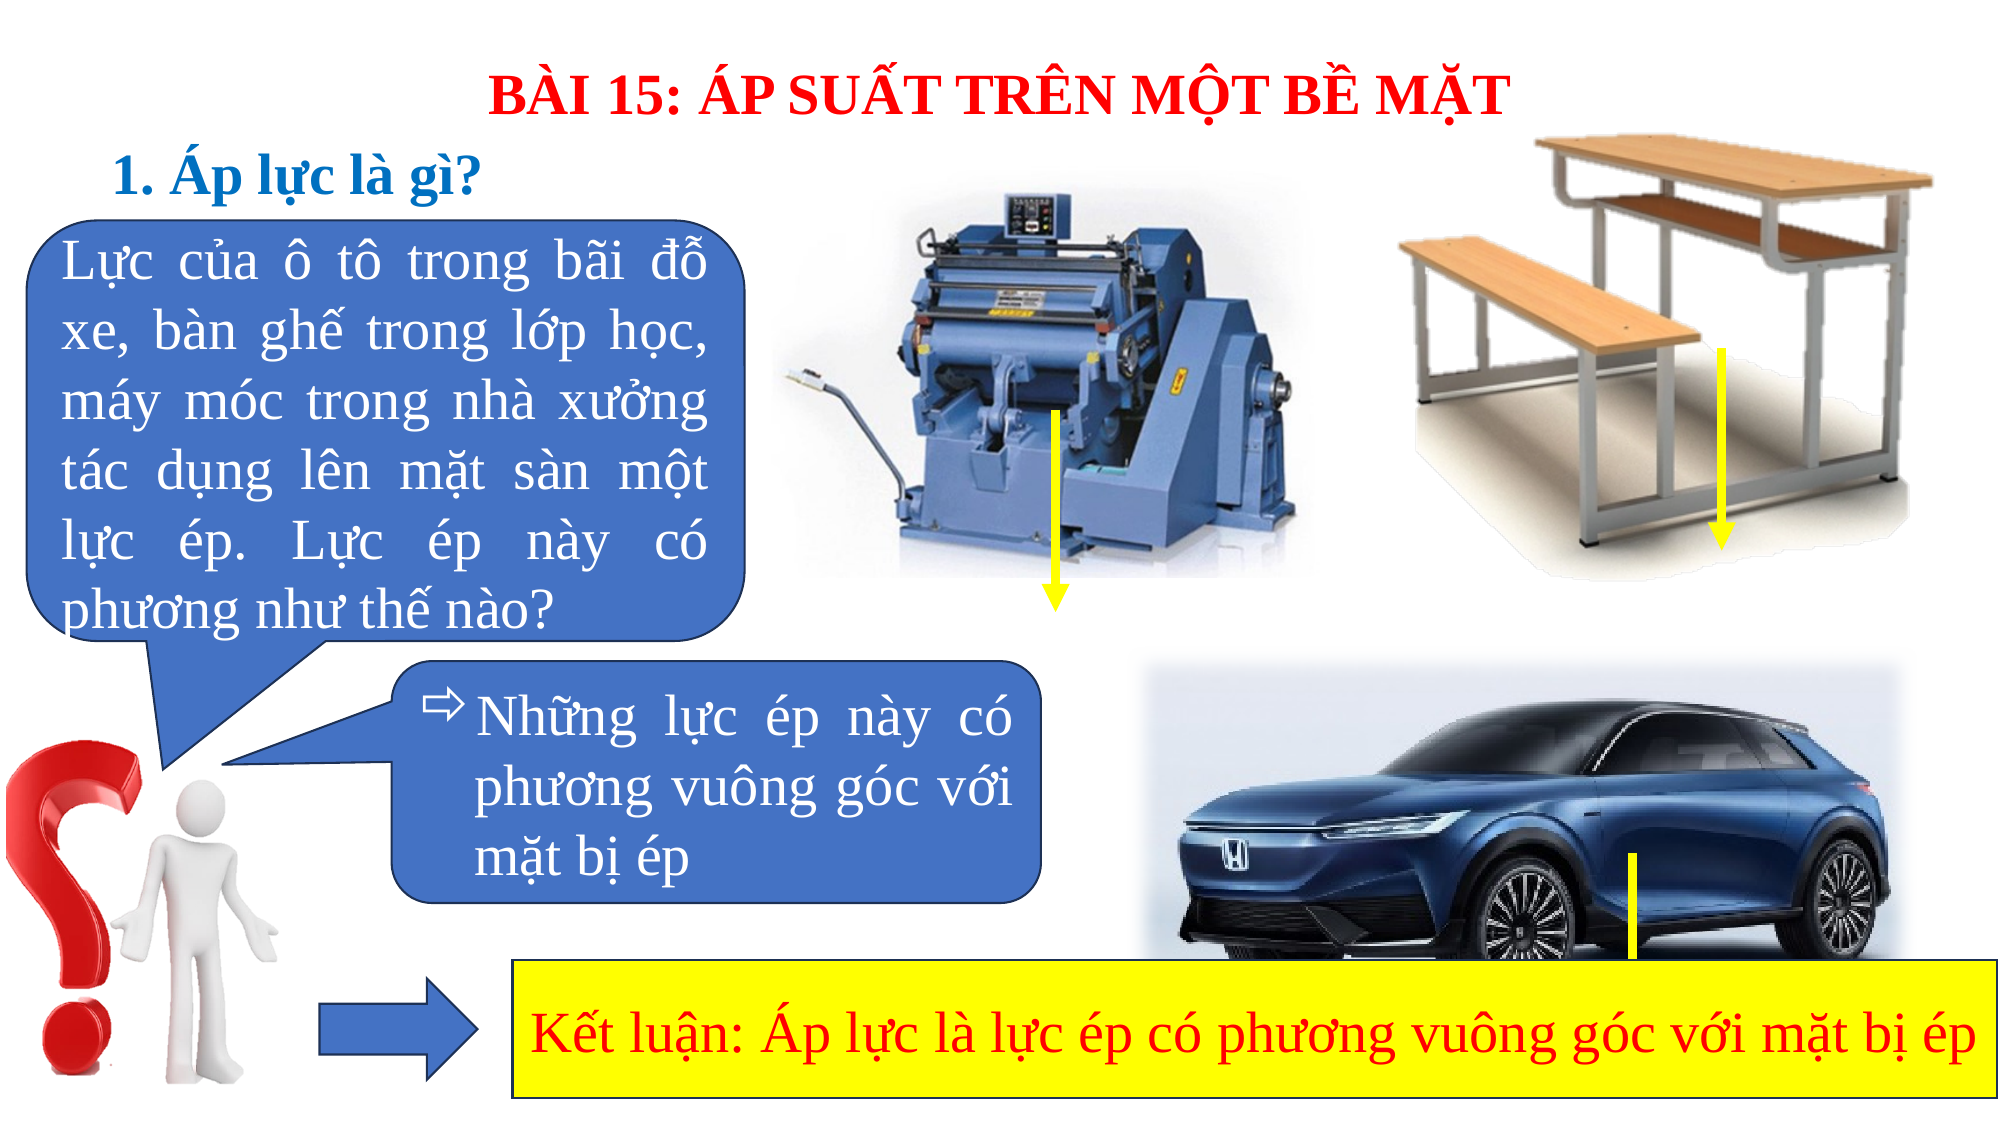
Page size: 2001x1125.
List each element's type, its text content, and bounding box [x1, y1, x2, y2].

picture [753, 69, 2000, 960]
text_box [319, 960, 1997, 1099]
text_box Lực của ô tô trong bãi đỗ xe, bàn ghế trong lớp học, máy móc trong nhà xưởng tác dụng lên mặt sàn một lực ép. Lực ép này có phương như thế nào? [25, 219, 746, 726]
text_box Những lực ép này có phương vuông góc với mặt bị ép [316, 660, 1042, 905]
list 1. Áp lực là gì? [96, 137, 808, 221]
picture [6, 726, 316, 1125]
